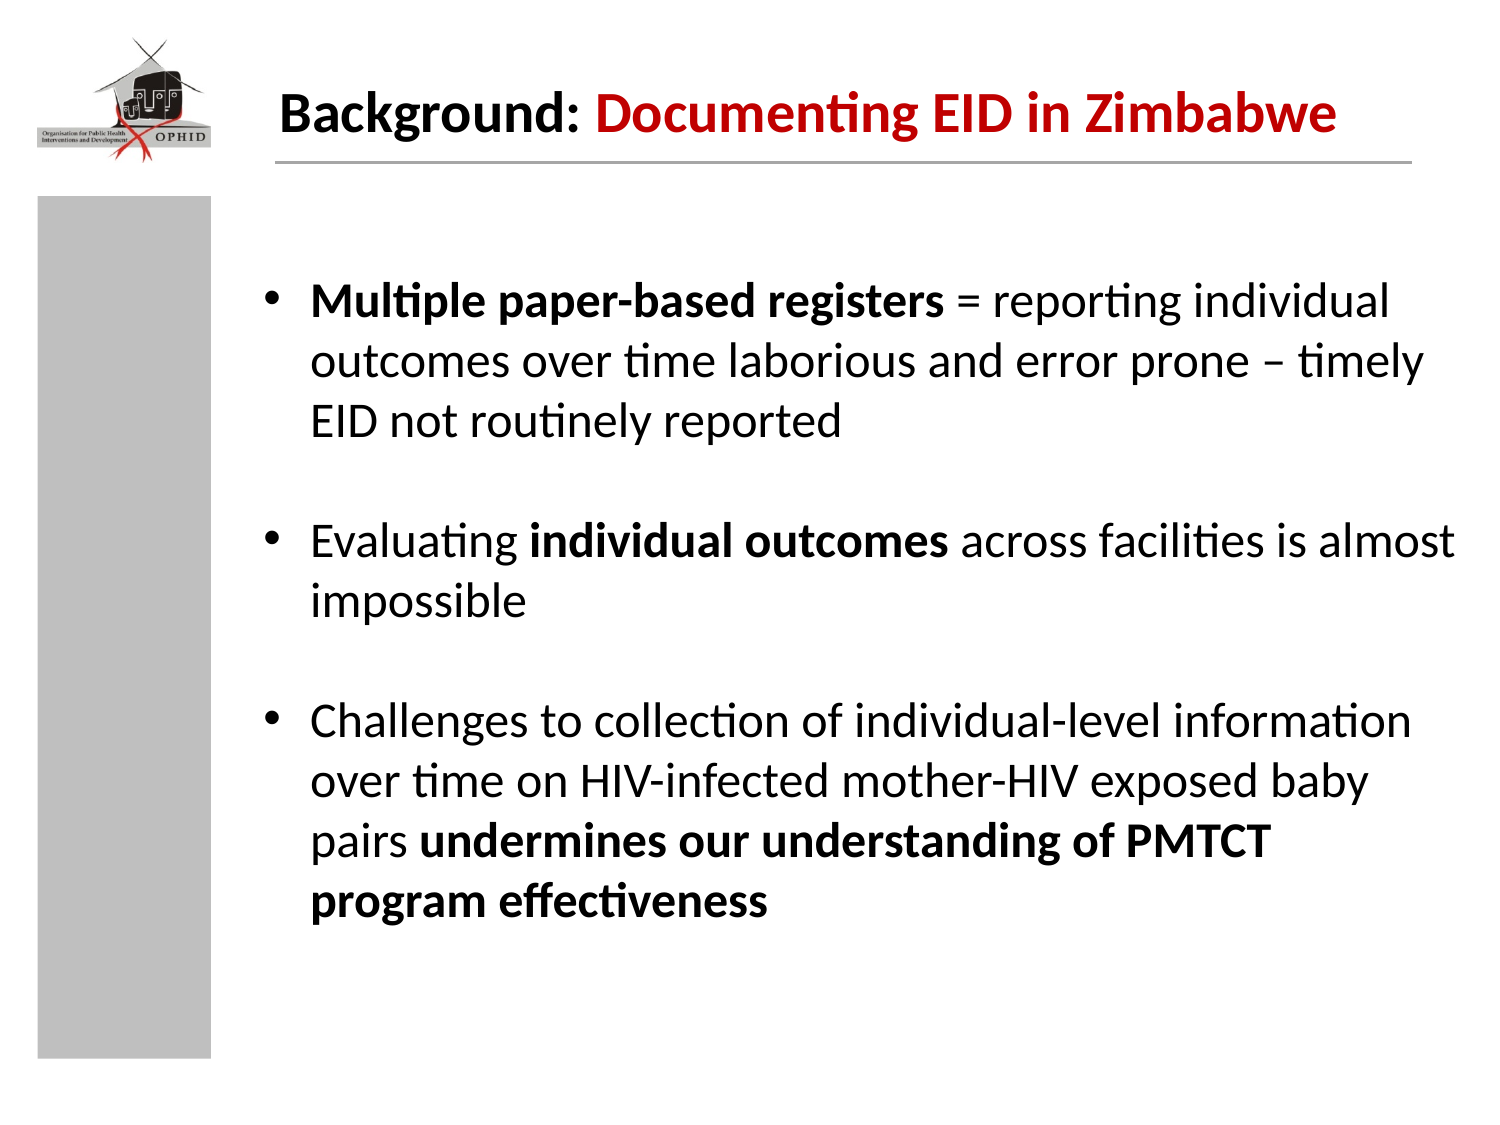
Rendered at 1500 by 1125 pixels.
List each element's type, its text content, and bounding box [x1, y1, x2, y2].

text_box Multiple paper-based registers = reporting individual outcomes over time laborious and error prone – timely EID not routinely reported Evaluating individual outcomes across facilities is almost impossible Challenges to collection of individual-level information over time on HIV-infected mother-HIV exposed baby pairs undermines our understanding of PMTCT program effectiveness [182, 199, 1473, 1055]
list [37, 196, 211, 1059]
list Background: Documenting EID in Zimbabwe [234, 37, 1413, 199]
picture [37, 37, 212, 163]
title [75, 44, 234, 199]
